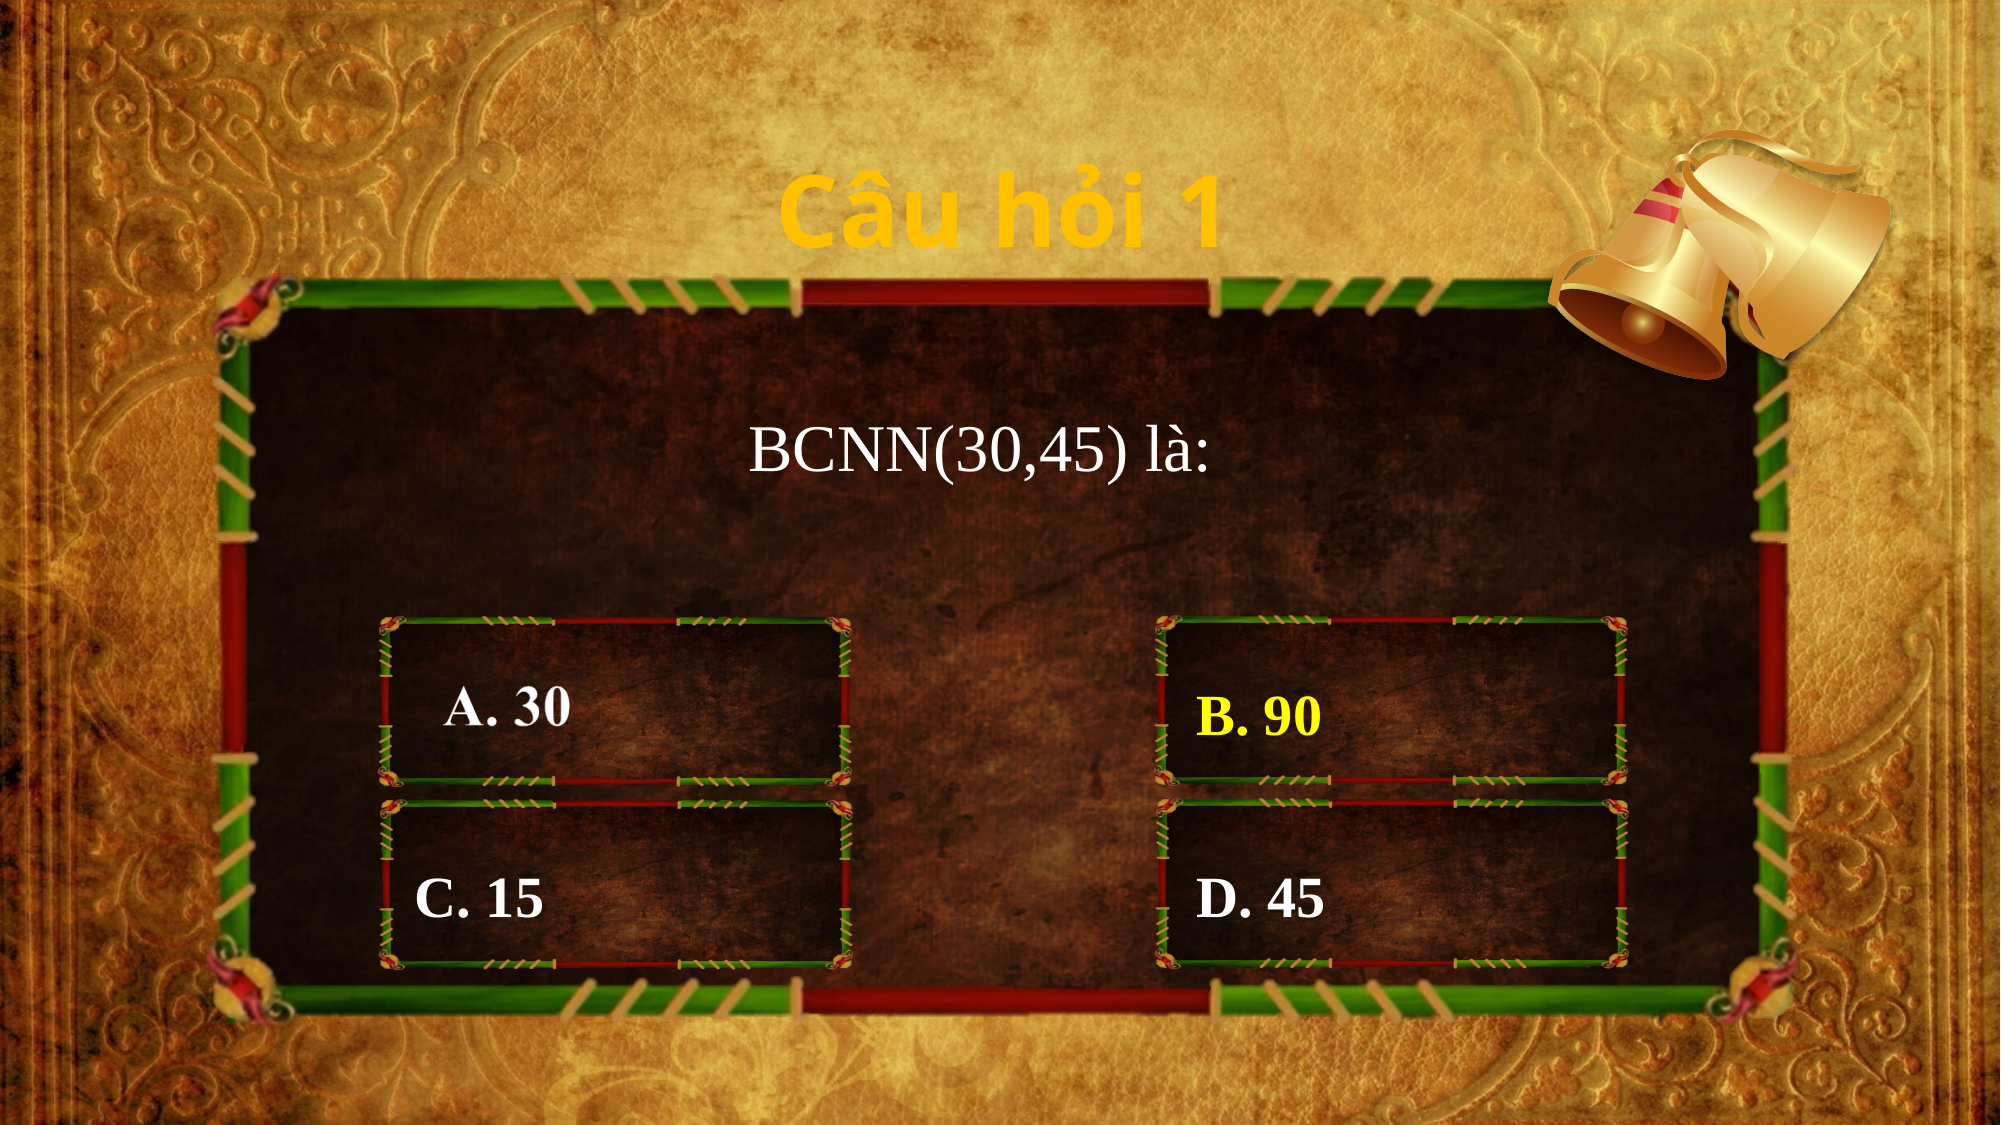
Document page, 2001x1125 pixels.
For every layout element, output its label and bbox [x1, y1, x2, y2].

text_box [1108, 794, 1673, 975]
text_box [332, 796, 897, 977]
picture [0, 0, 2000, 1125]
text_box [1107, 612, 1672, 793]
text_box [54, 259, 1946, 1056]
text_box [331, 613, 896, 794]
